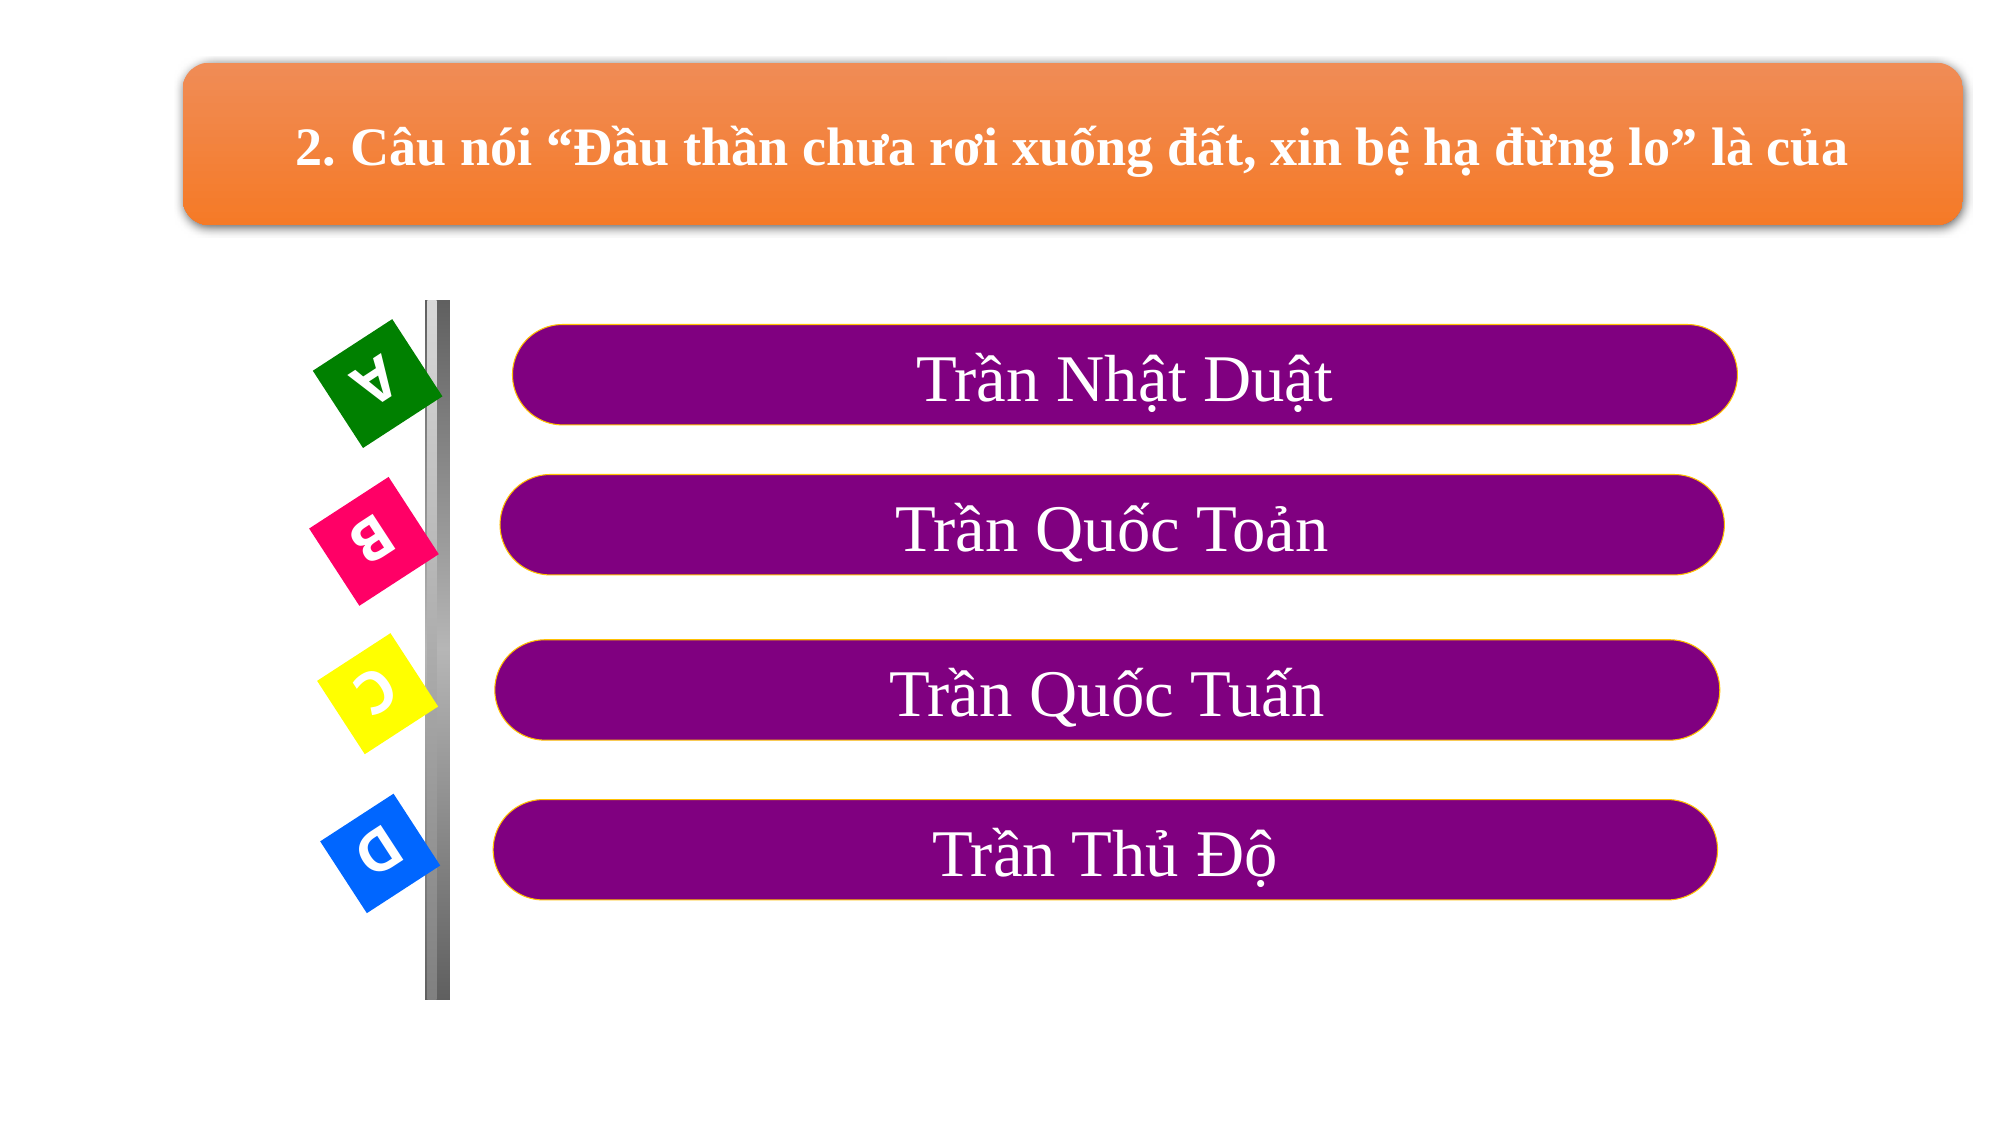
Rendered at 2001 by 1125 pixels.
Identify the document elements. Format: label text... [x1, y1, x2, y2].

text_box D [320, 793, 441, 914]
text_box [87, 637, 788, 663]
text_box Trần Thủ Độ [492, 799, 1719, 901]
text_box 2. Câu nói “Đầu thần chưa rơi xuống đất, xin bệ hạ đừng lo” là của [182, 62, 1964, 226]
text_box A [312, 319, 443, 448]
text_box Trần Nhật Duật [511, 323, 1738, 426]
text_box B [309, 476, 439, 606]
text_box C [317, 663, 439, 755]
text_box Trần Quốc Tuấn [494, 639, 1721, 741]
text_box Trần Quốc Toản [499, 473, 1725, 576]
